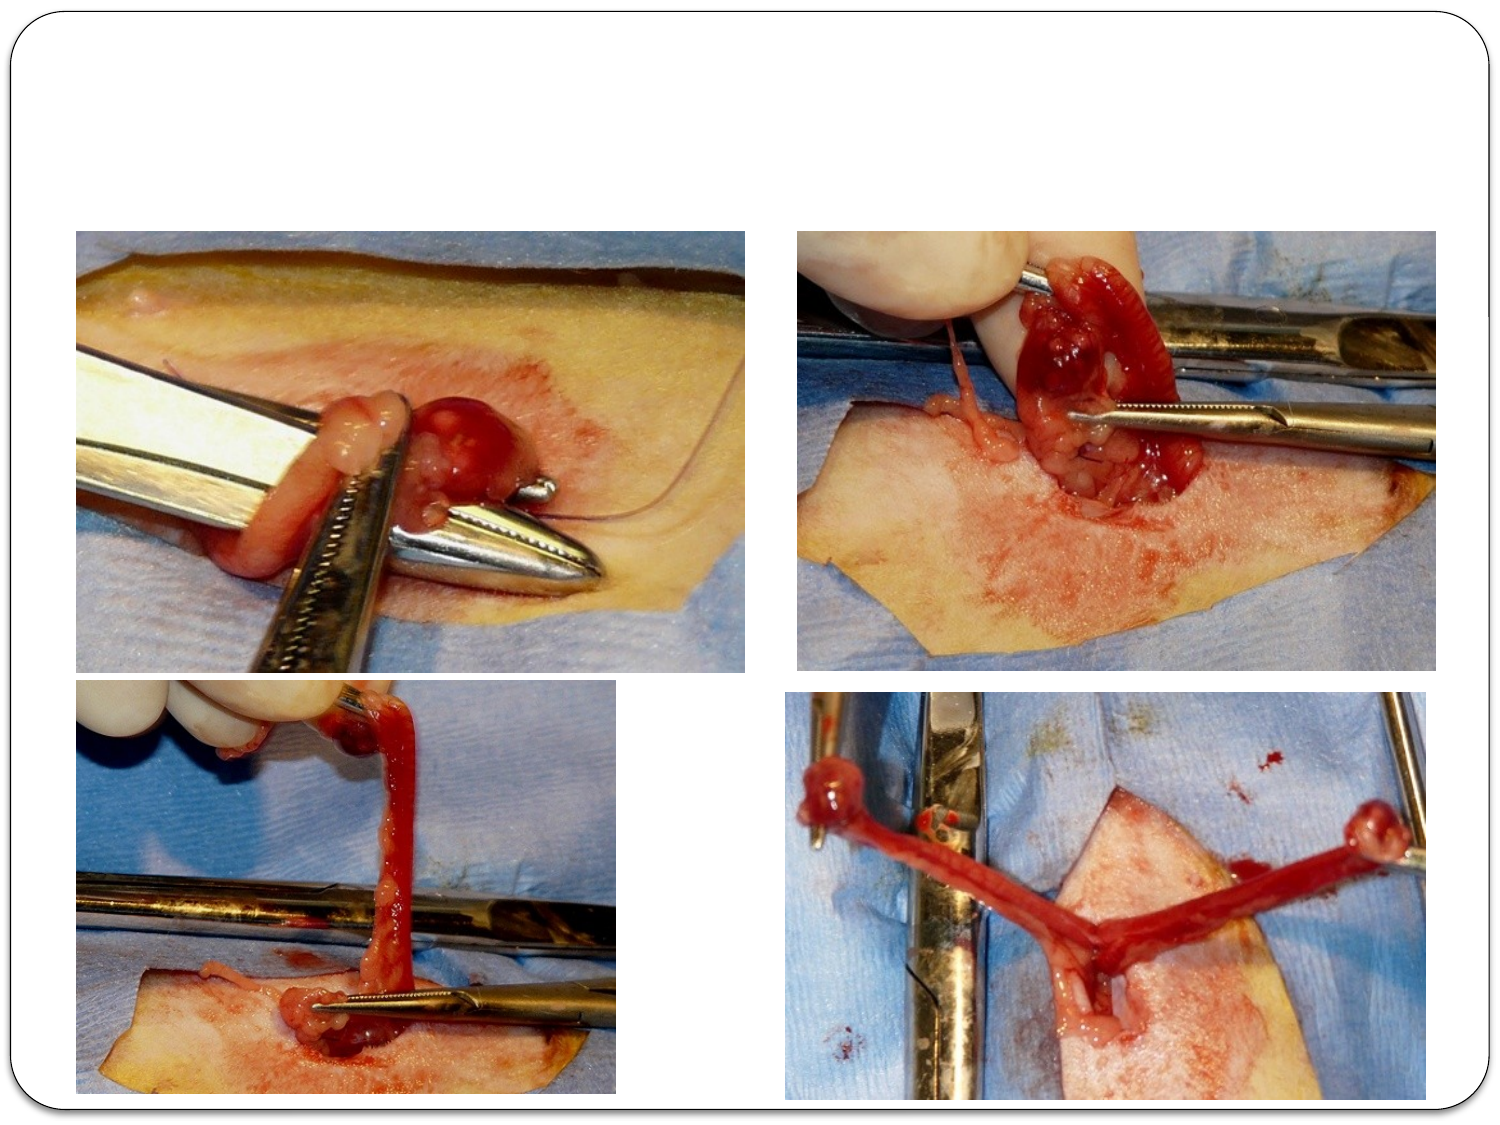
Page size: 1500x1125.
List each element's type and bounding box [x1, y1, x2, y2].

picture [76, 680, 616, 1095]
picture [785, 692, 1426, 1100]
list [76, 231, 746, 673]
picture [796, 231, 1436, 671]
